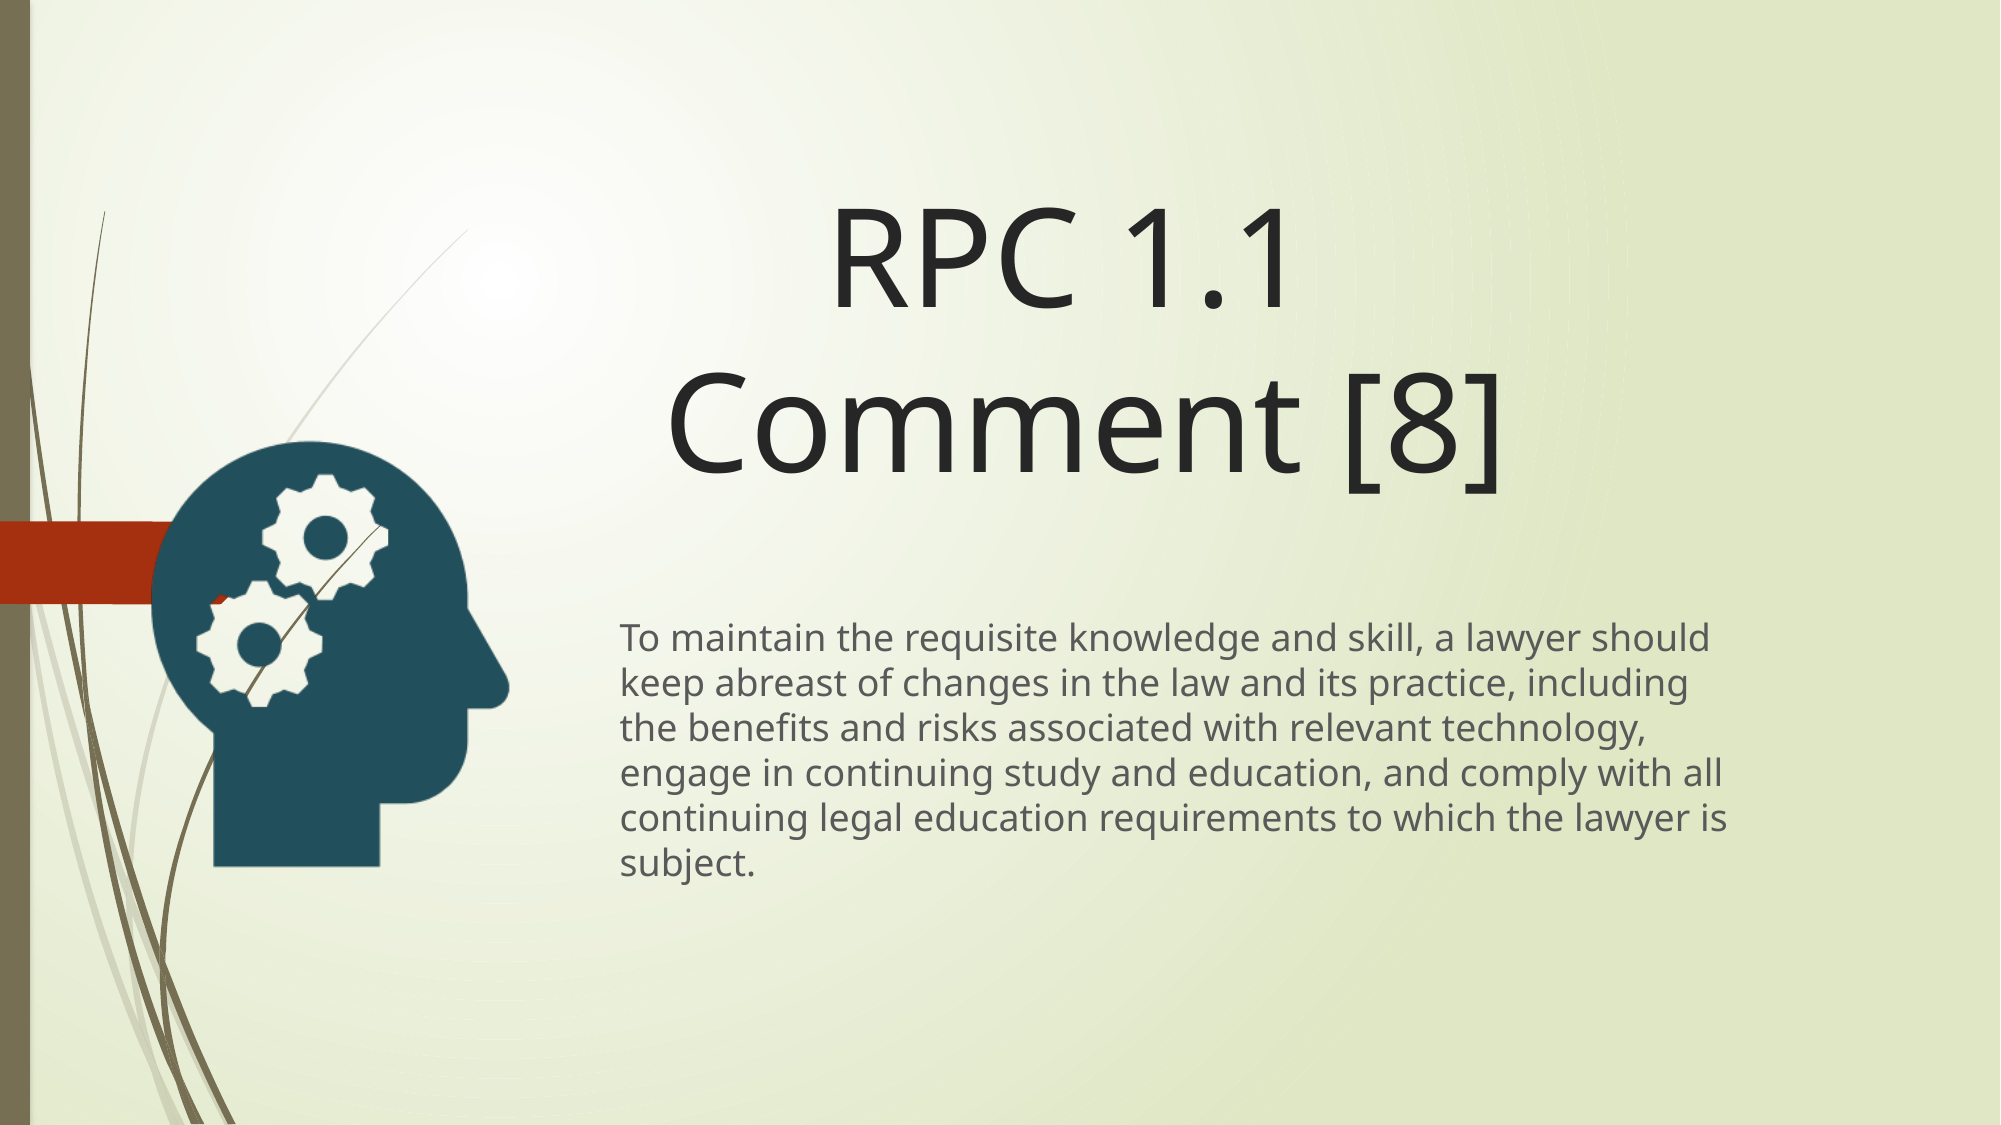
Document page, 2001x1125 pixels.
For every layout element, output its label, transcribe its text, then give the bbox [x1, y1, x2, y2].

picture [77, 412, 584, 918]
title RPC 1.1 Comment [8] [405, 226, 1767, 508]
list To maintain the requisite knowledge and skill, a lawyer should keep abreast of changes in the law and its practice, including the benefits and risks associated with relevant technology, engage in continuing study and education, and comply with all continuing legal education requirements to which the lawyer is subject. [604, 606, 1767, 899]
